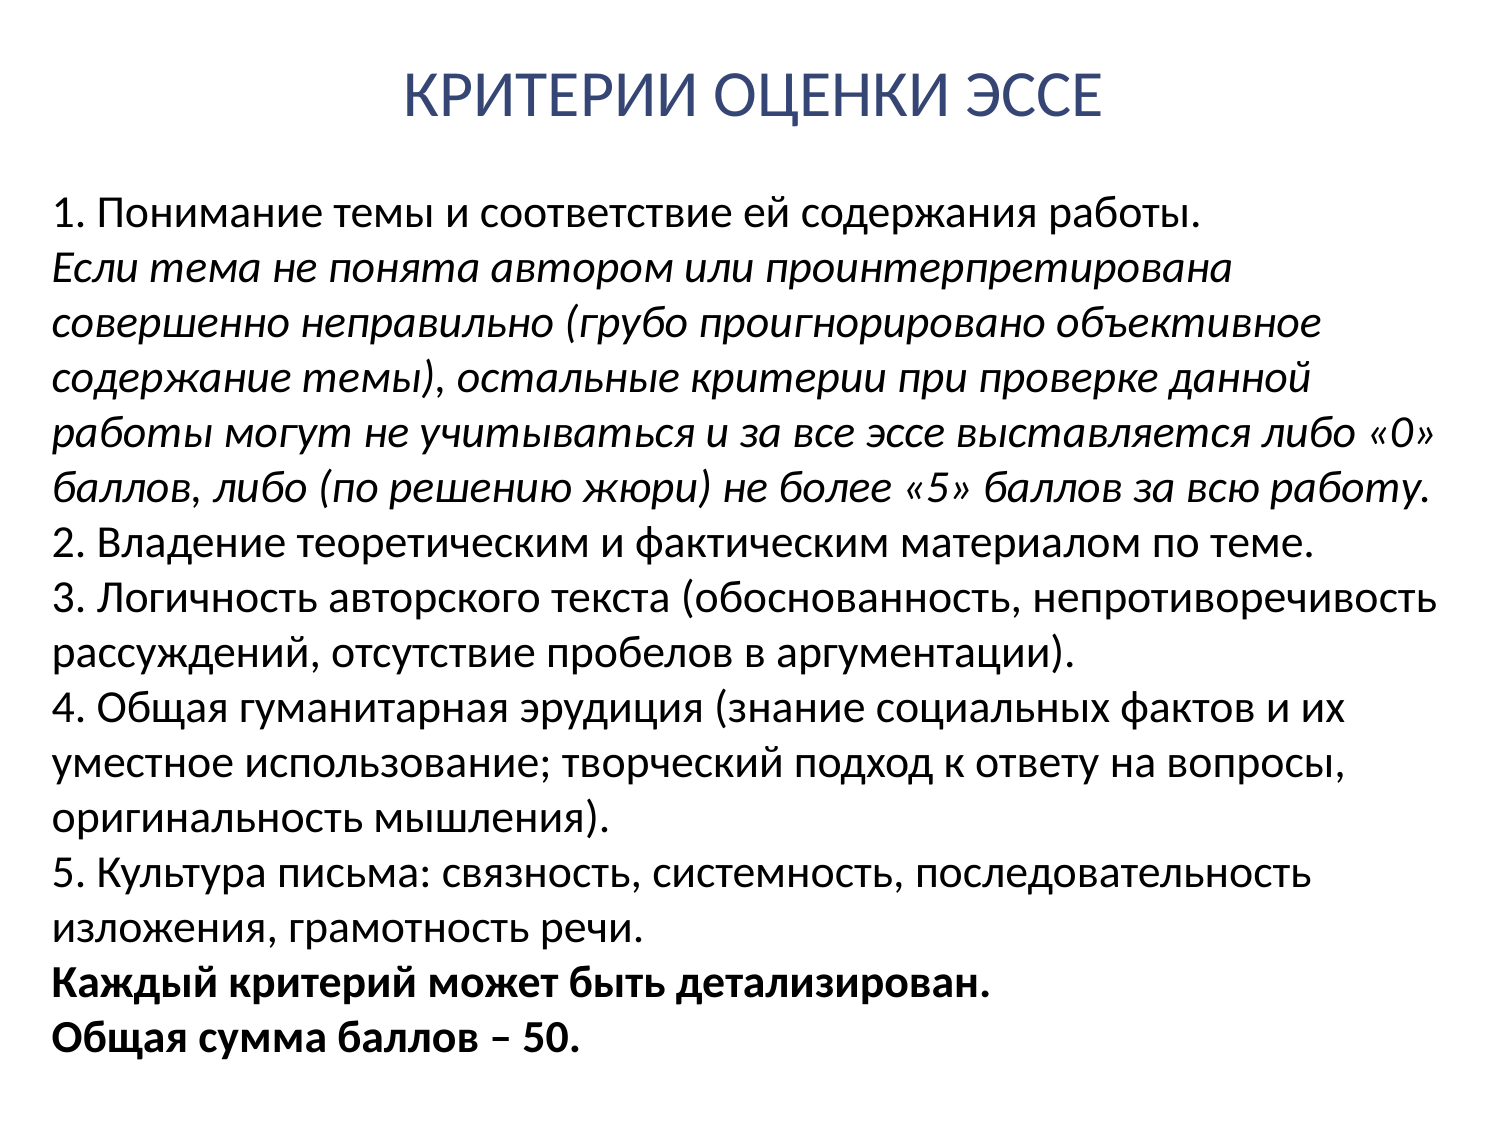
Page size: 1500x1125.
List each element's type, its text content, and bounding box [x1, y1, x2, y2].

title КРИТЕРИИ ОЦЕНКИ ЭССЕ [183, 42, 1326, 138]
text_box 1. Понимание темы и соответствие ей содержания работы. Если тема не понята автором или проинтерпретирована совершенно неправильно (грубо проигнорировано объективное содержание темы), остальные критерии при проверке данной работы могут не учитываться и за все эссе выставляется либо «0» баллов, либо (по решению жюри) не более «5» баллов за всю работу. 2. Владение теоретическим и фактическим материалом по теме. 3. Логичность авторского текста (обоснованность, непротиворечивость рассуждений, отсутствие пробелов в аргументации). 4. Общая гуманитарная эрудиция (знание социальных фактов и их уместное использование; творческий подход к ответу на вопросы, оригинальность мышления). 5. Культура письма: связность, системность, последовательность изложения, грамотность речи. Каждый критерий может быть детализирован. Общая сумма баллов – 50. [36, 174, 1487, 1069]
